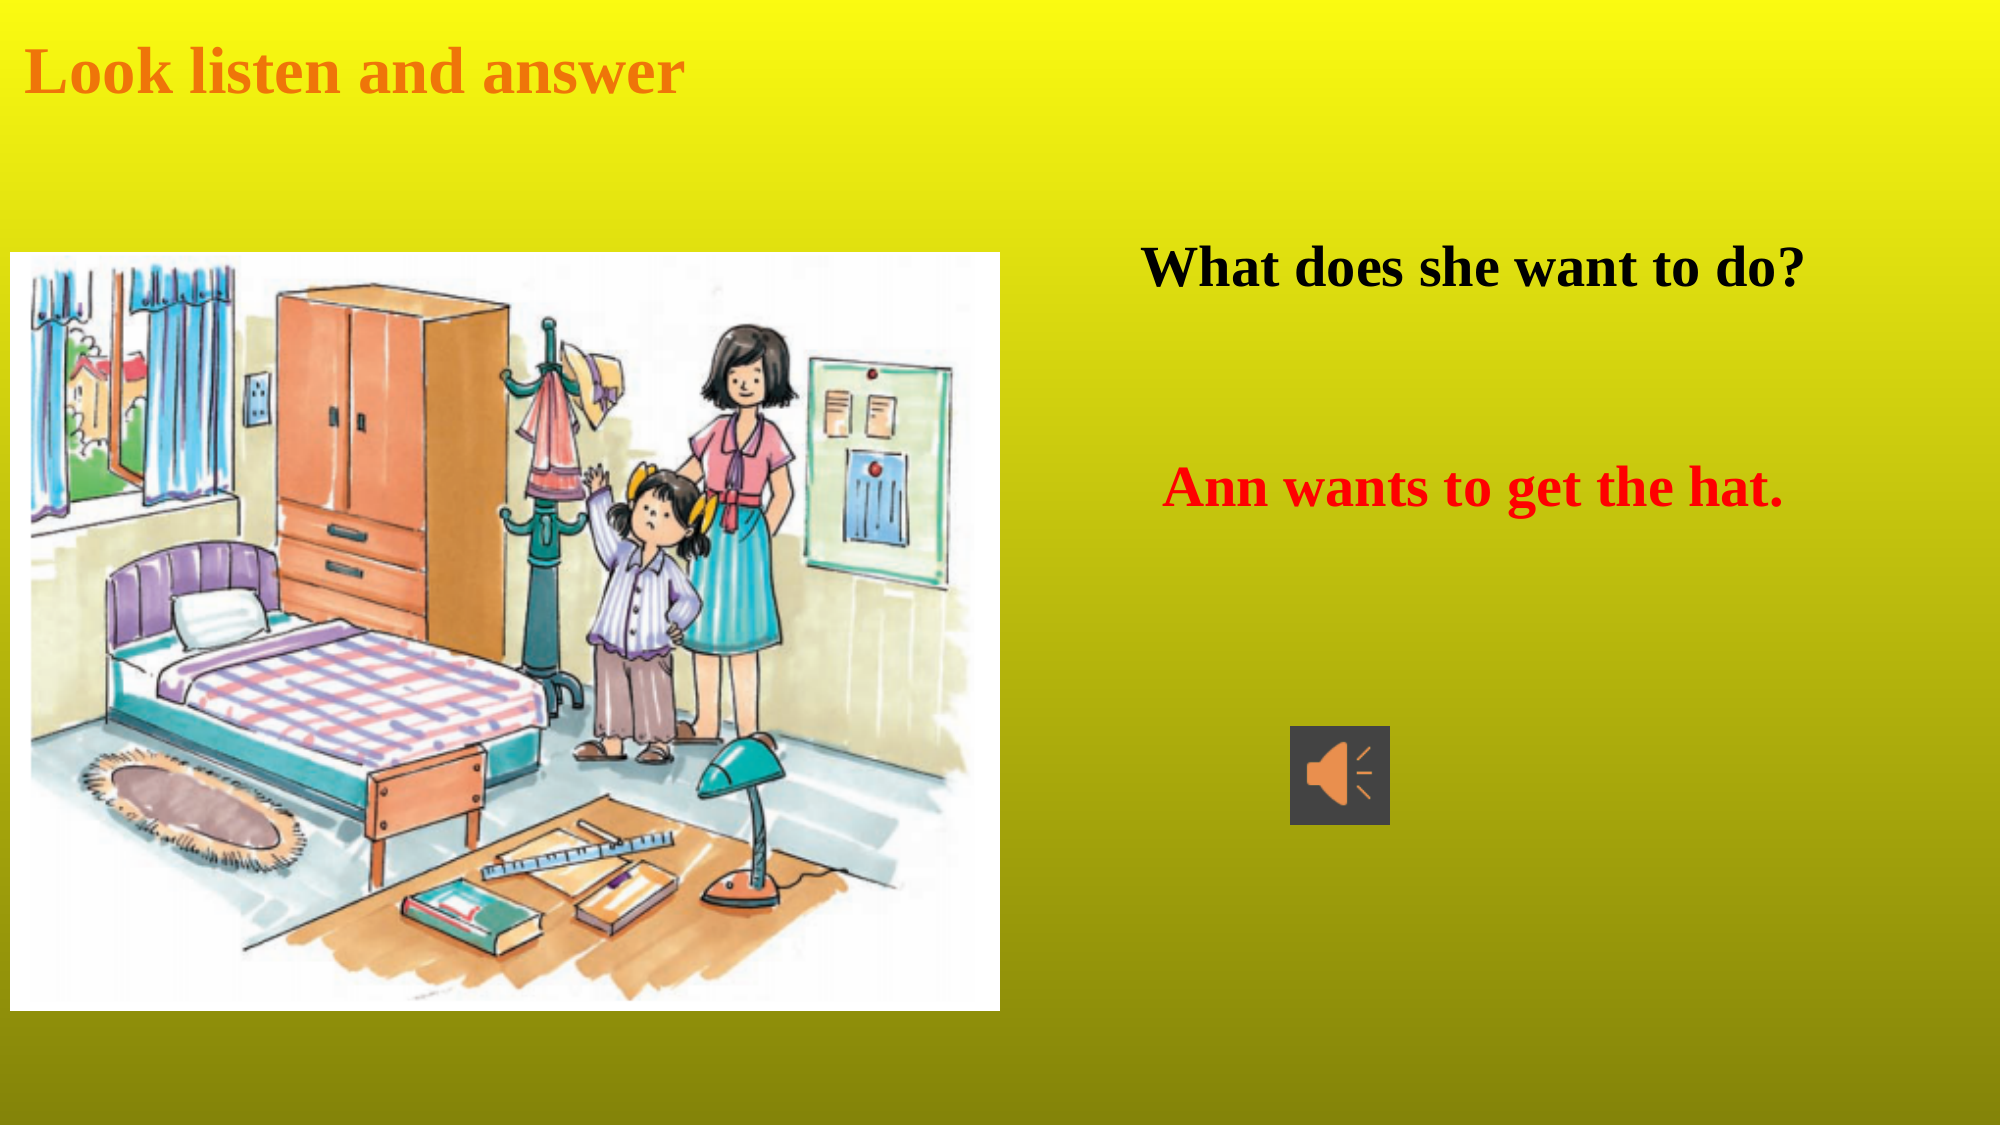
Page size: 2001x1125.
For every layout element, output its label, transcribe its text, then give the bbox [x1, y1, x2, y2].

text_box Ann wants to get the hat. [1147, 406, 1902, 526]
text_box What does she want to do? [1125, 220, 1902, 306]
picture [10, 252, 1000, 1011]
text_box Look listen and answer [10, 19, 707, 115]
picture [1289, 724, 1391, 827]
